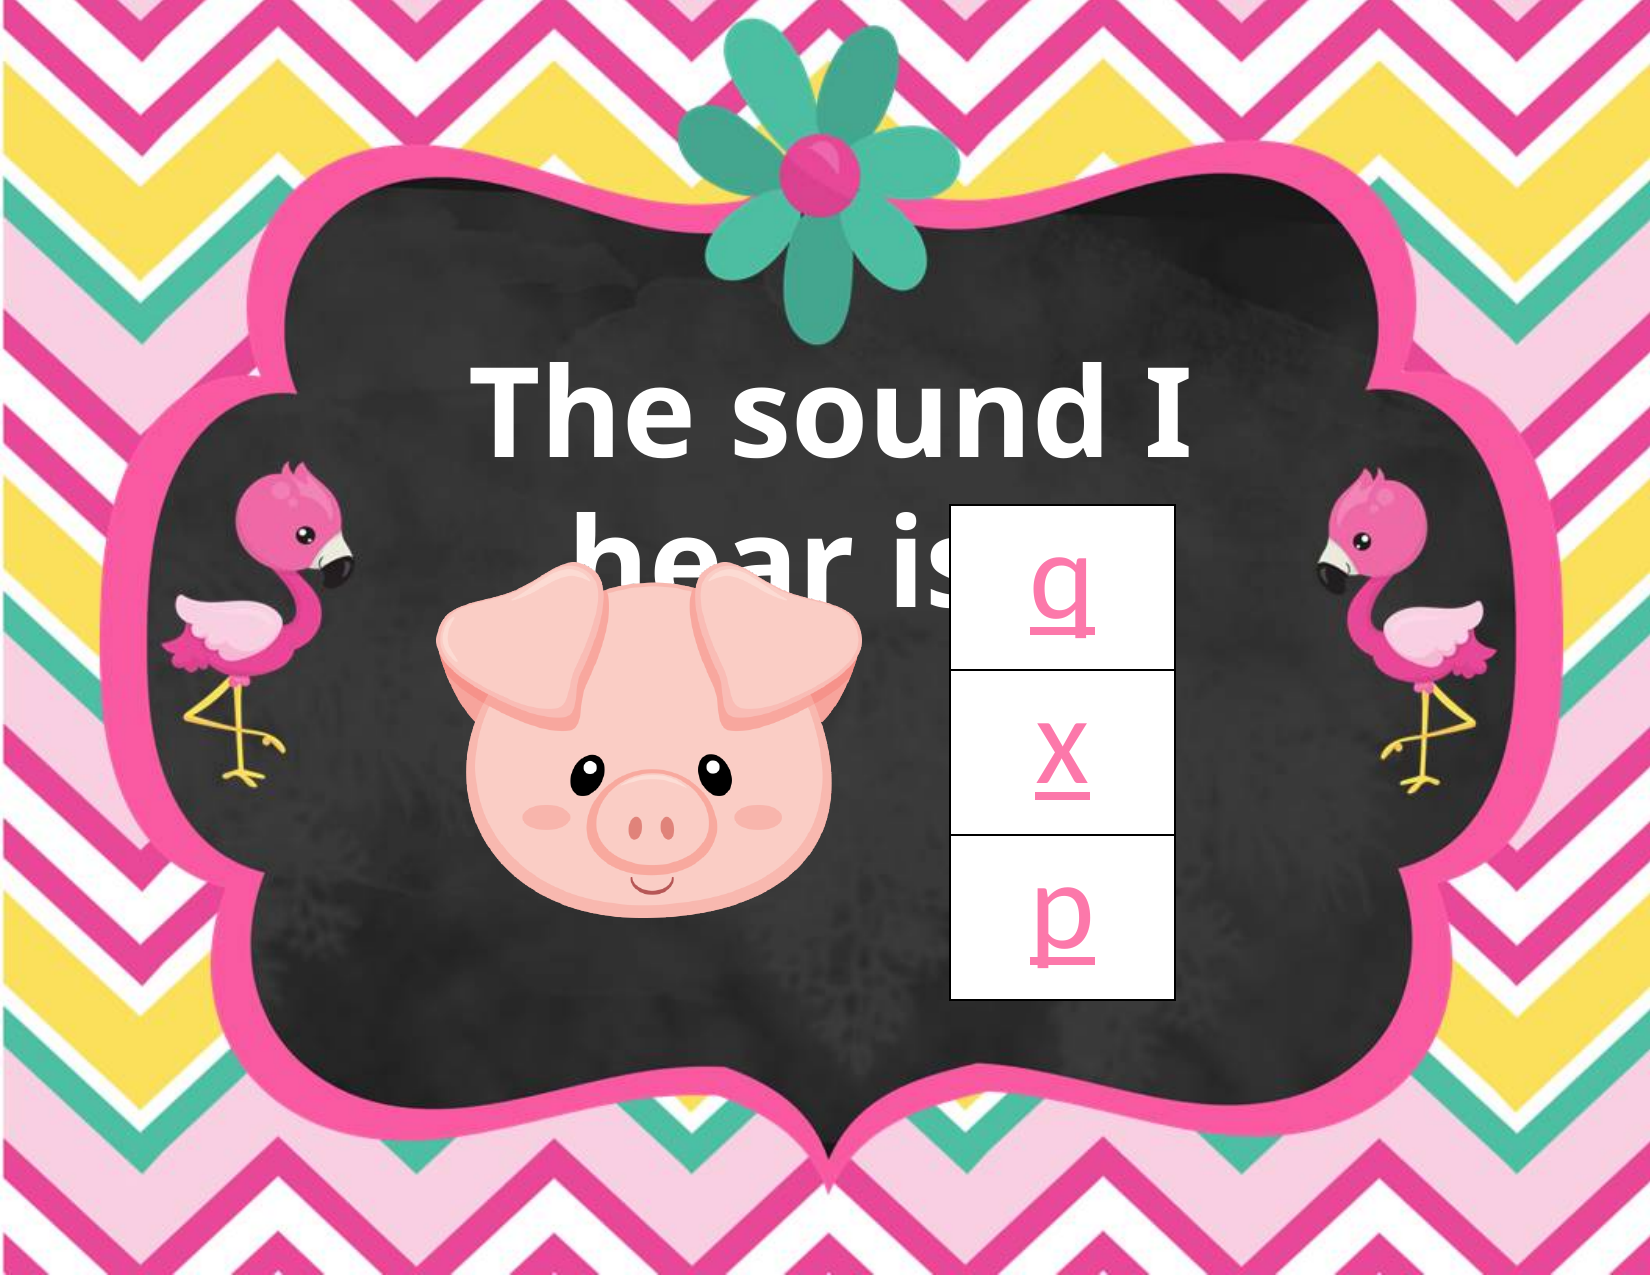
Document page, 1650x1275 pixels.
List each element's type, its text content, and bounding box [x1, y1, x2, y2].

table_header q [951, 506, 1174, 669]
picture [0, 0, 1650, 1275]
table_cell p [951, 836, 1174, 999]
table_cell x [951, 671, 1174, 834]
text_box The sound I hear is… [374, 324, 1288, 640]
